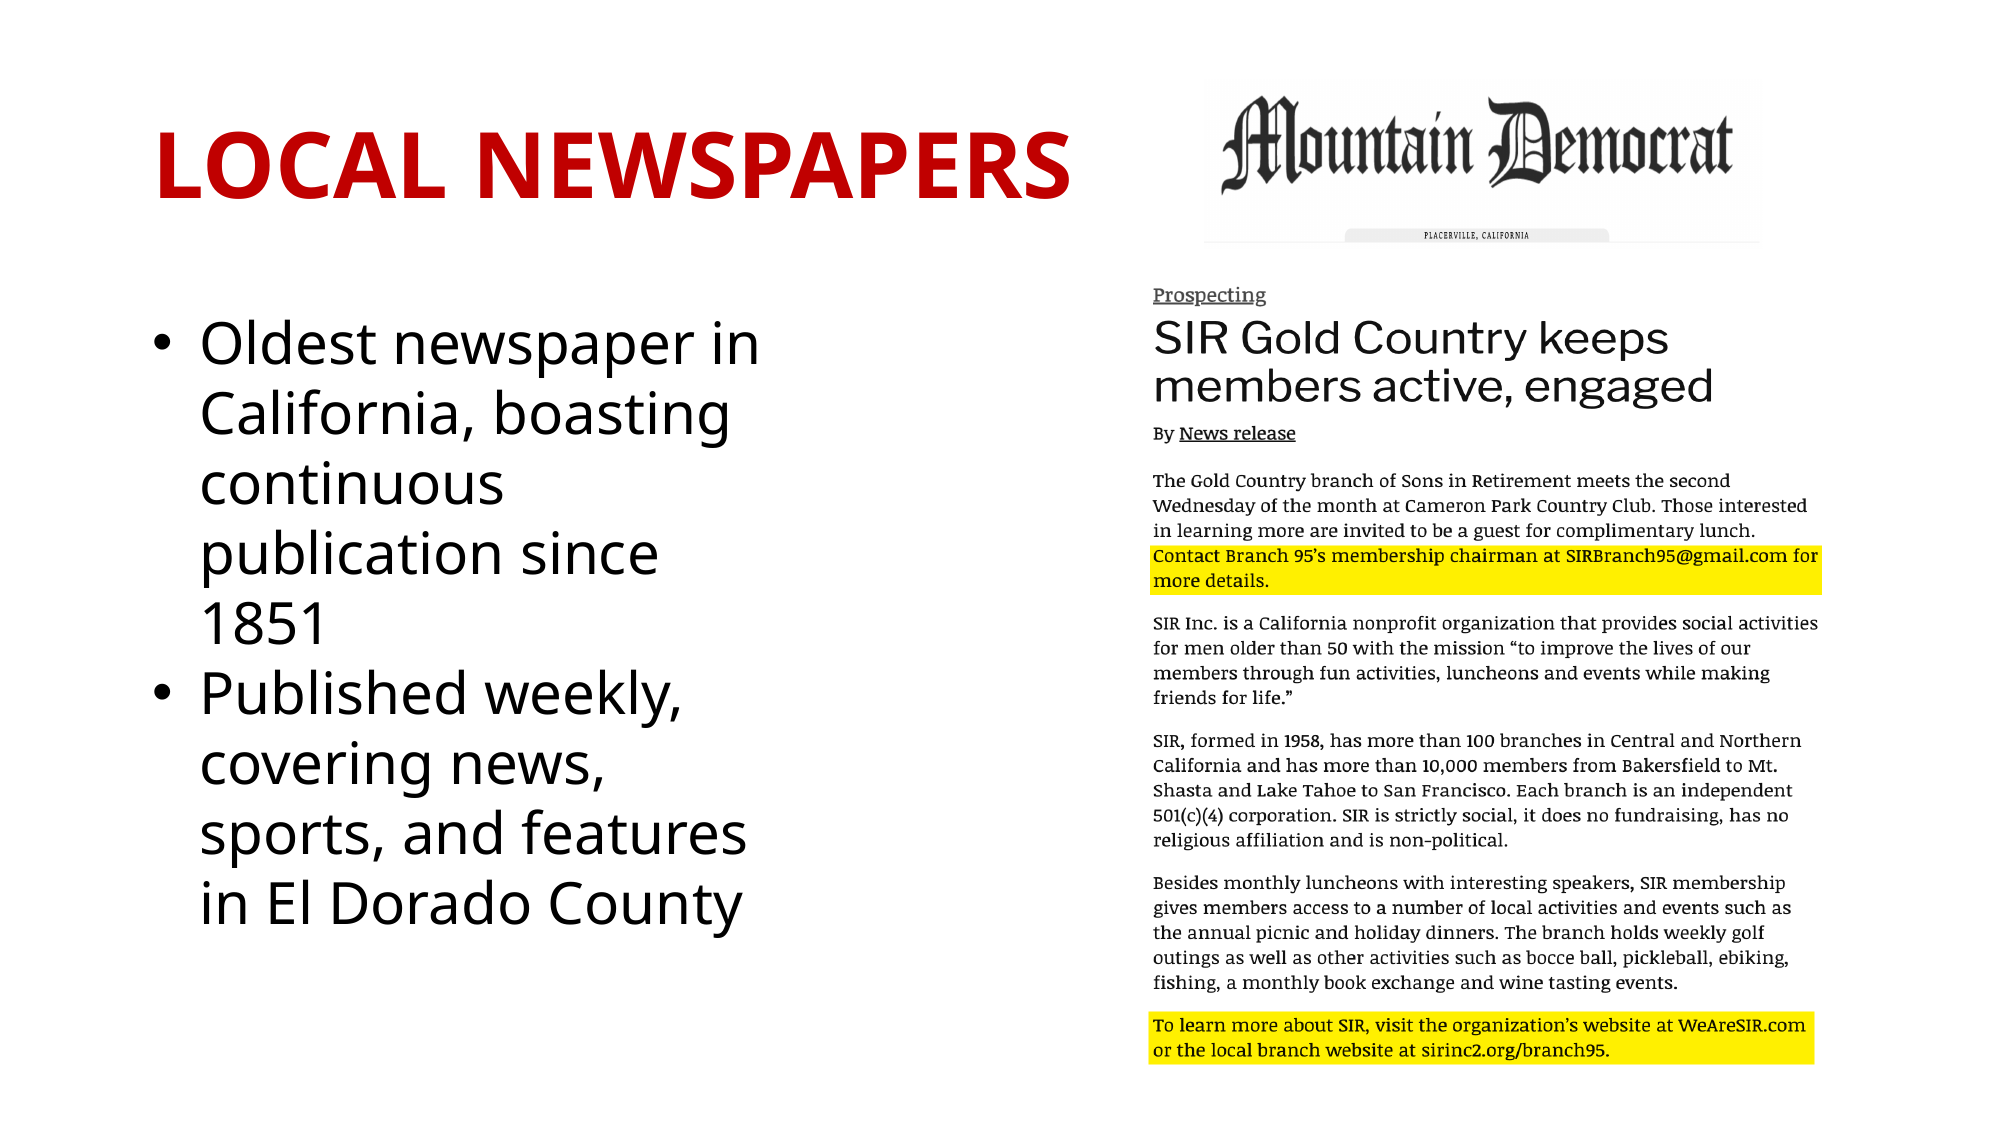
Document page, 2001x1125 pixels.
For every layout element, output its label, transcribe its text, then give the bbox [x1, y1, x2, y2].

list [1134, 277, 1833, 1079]
text_box Oldest newspaper in California, boasting continuous publication since 1851 Published weekly, covering news, sports, and features in El Dorado County [137, 298, 818, 944]
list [1204, 79, 1763, 249]
title Local Newspapers [137, 59, 1863, 278]
